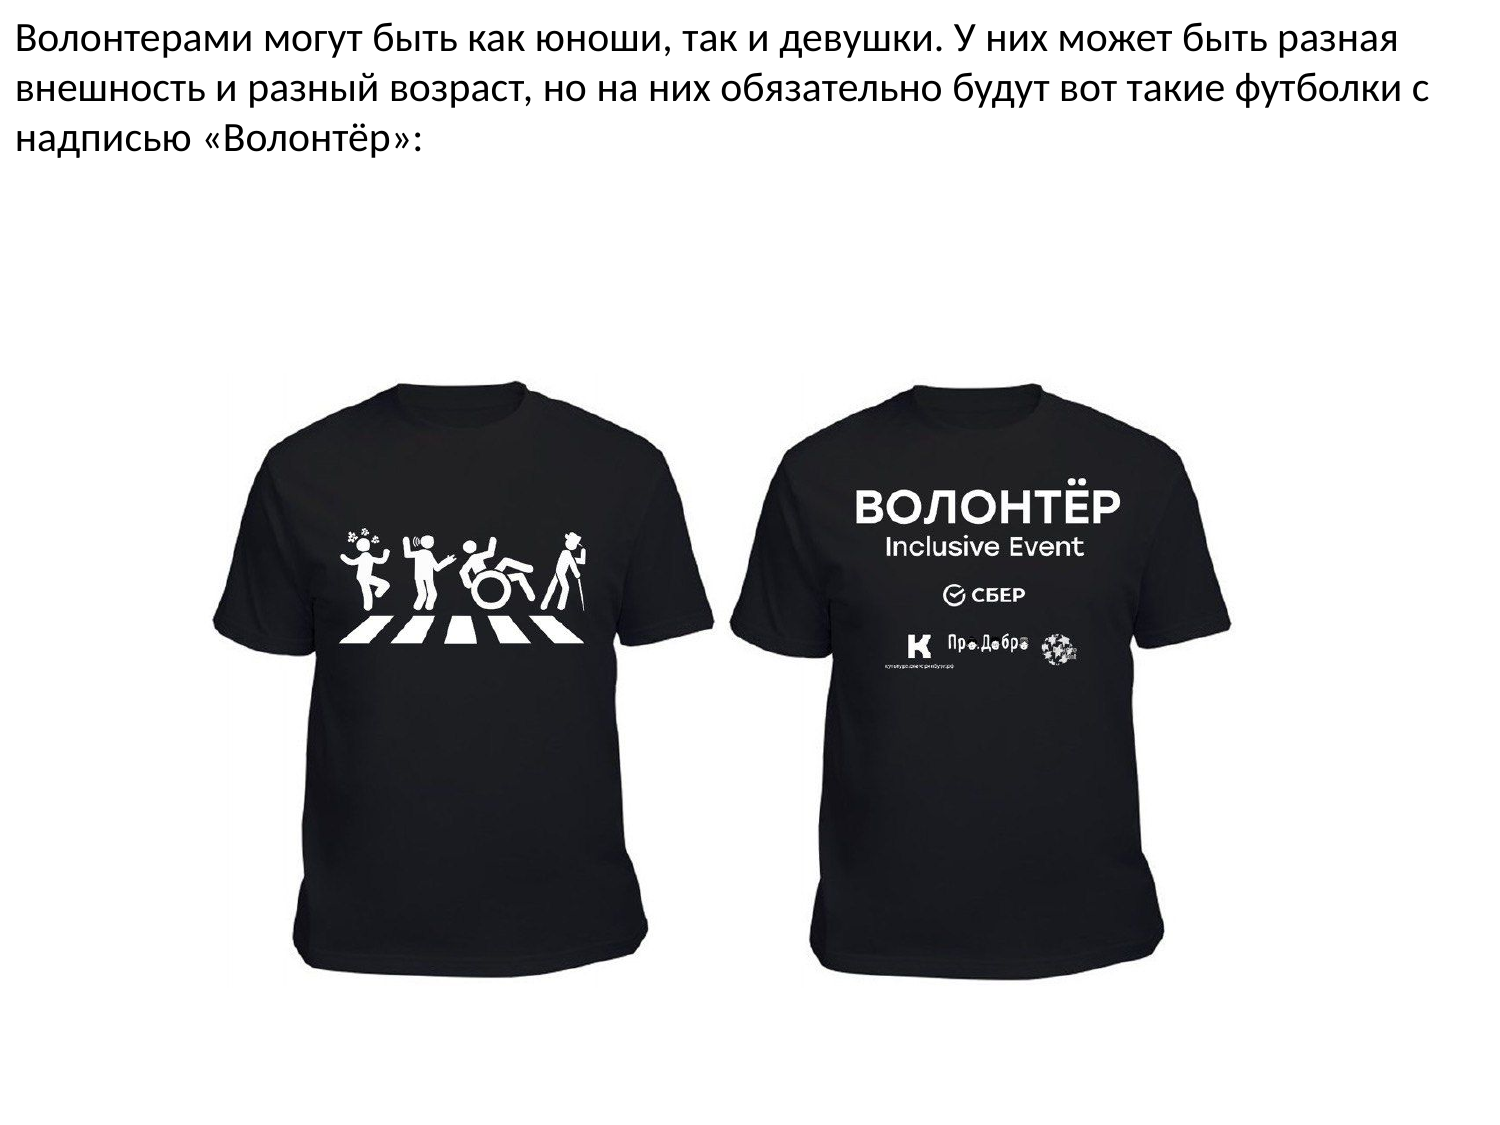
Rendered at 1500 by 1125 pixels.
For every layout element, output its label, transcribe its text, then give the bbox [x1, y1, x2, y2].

text_box Волонтерами могут быть как юноши, так и девушки. У них может быть разная внешность и разный возраст, но на них обязательно будут вот такие футболки с надписью «Волонтёр»: [0, 2, 1500, 168]
picture [176, 372, 1249, 988]
